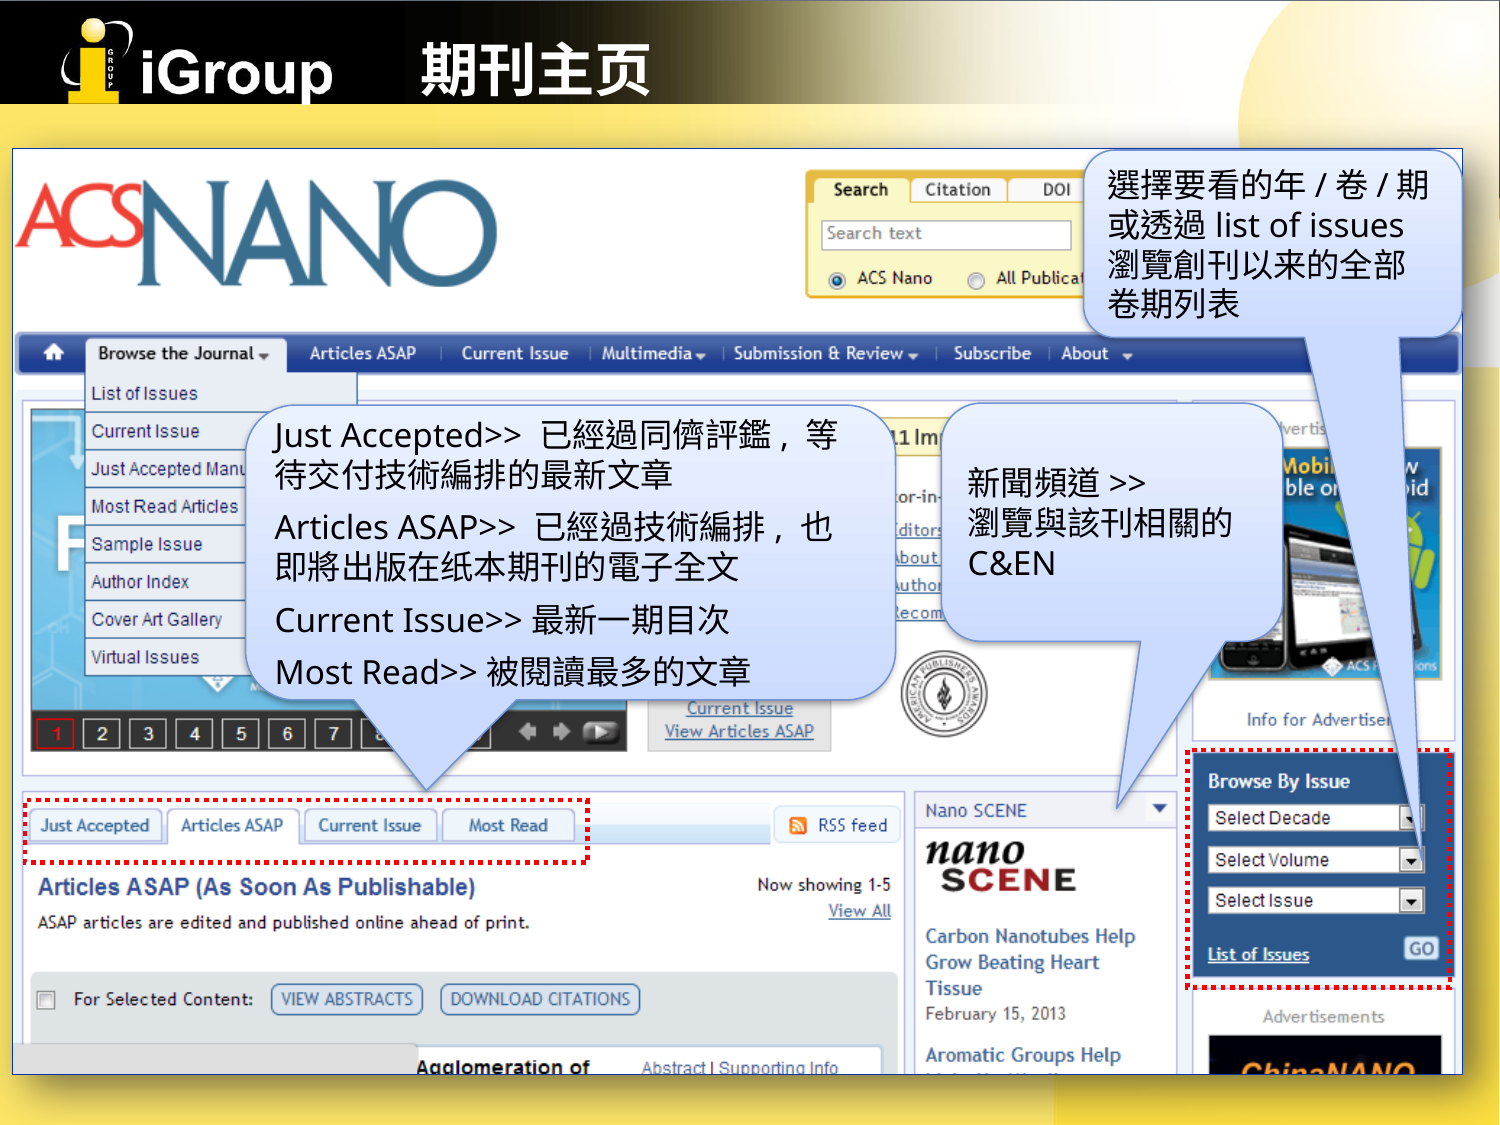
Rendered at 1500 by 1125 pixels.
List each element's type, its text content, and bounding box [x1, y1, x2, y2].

text_box 期刊主页 [405, 25, 681, 100]
picture [0, 0, 1500, 1125]
